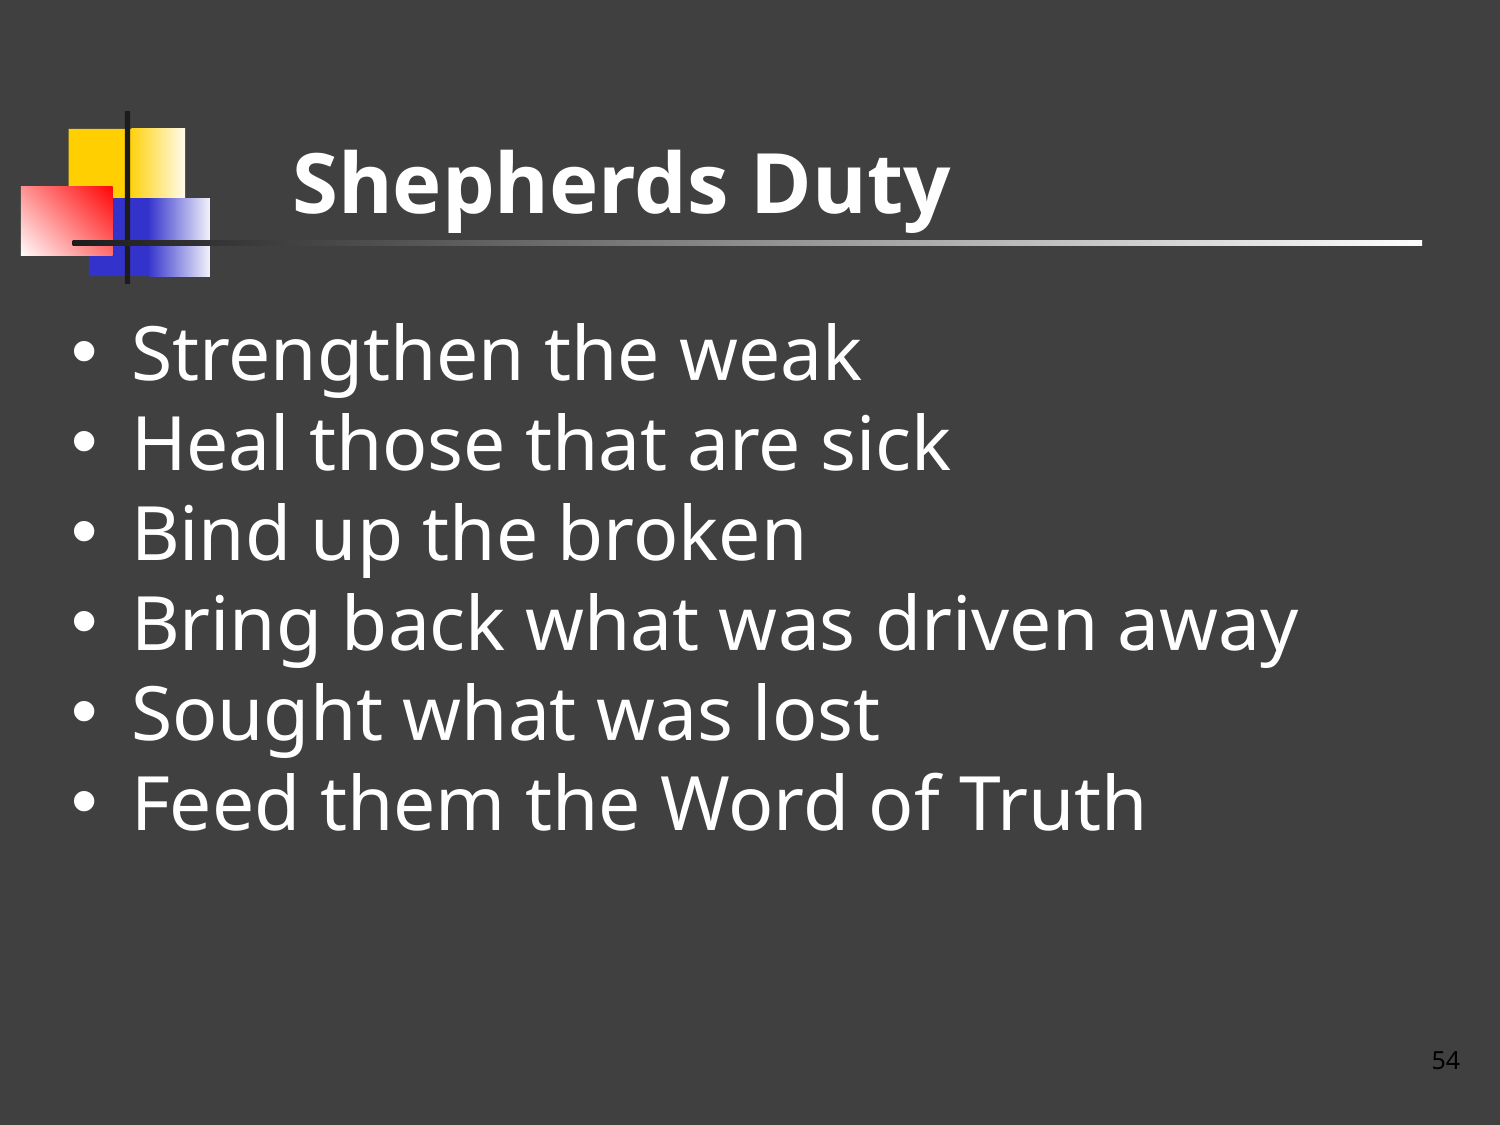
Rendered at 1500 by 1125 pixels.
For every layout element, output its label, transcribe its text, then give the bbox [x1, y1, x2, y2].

title Shepherds Duty [277, 49, 1468, 238]
text_box Strengthen the weak Heal those that are sick Bind up the broken Bring back what was driven away Sought what was lost Feed them the Word of Truth [56, 297, 1469, 853]
